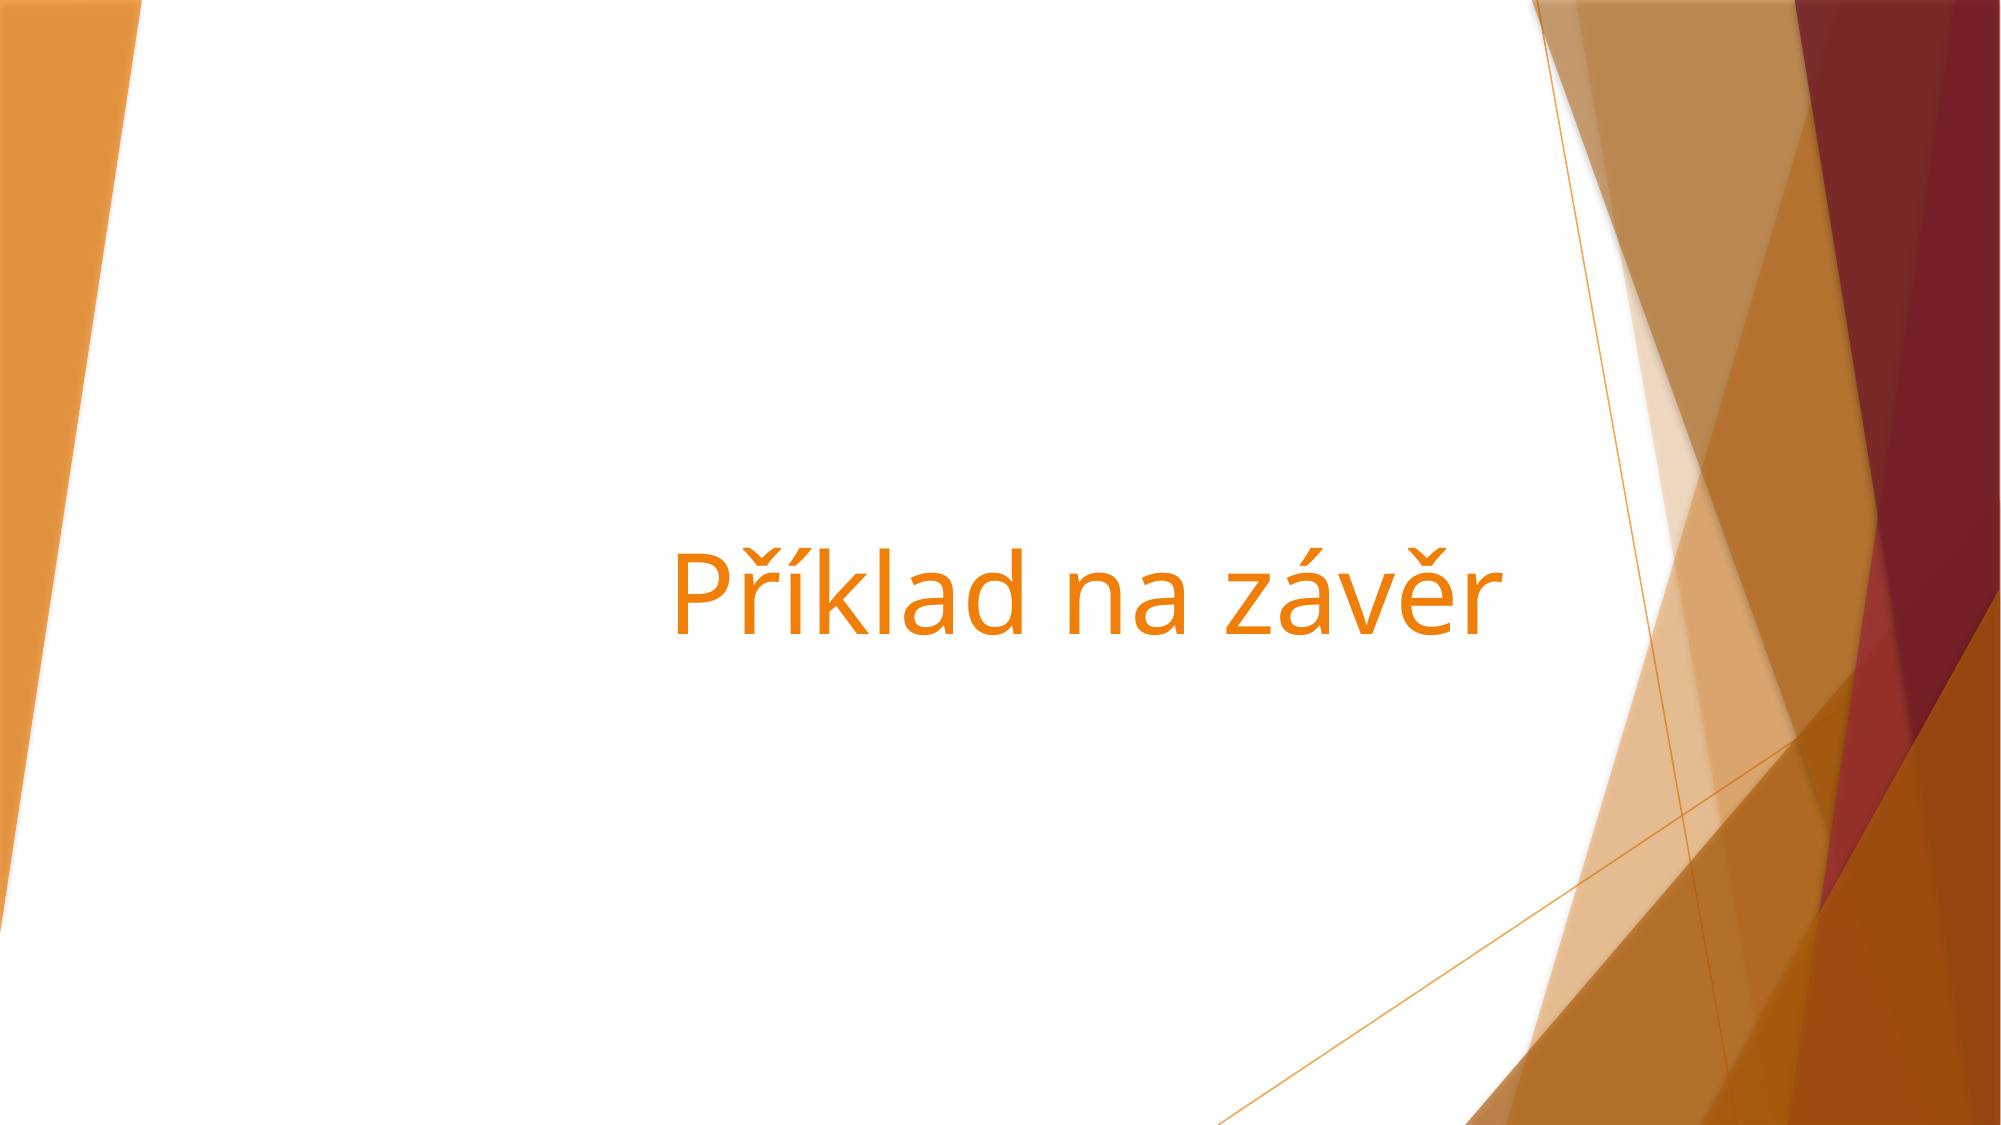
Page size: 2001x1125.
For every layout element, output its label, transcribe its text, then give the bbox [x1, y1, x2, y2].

title Příklad na závěr [247, 394, 1522, 665]
